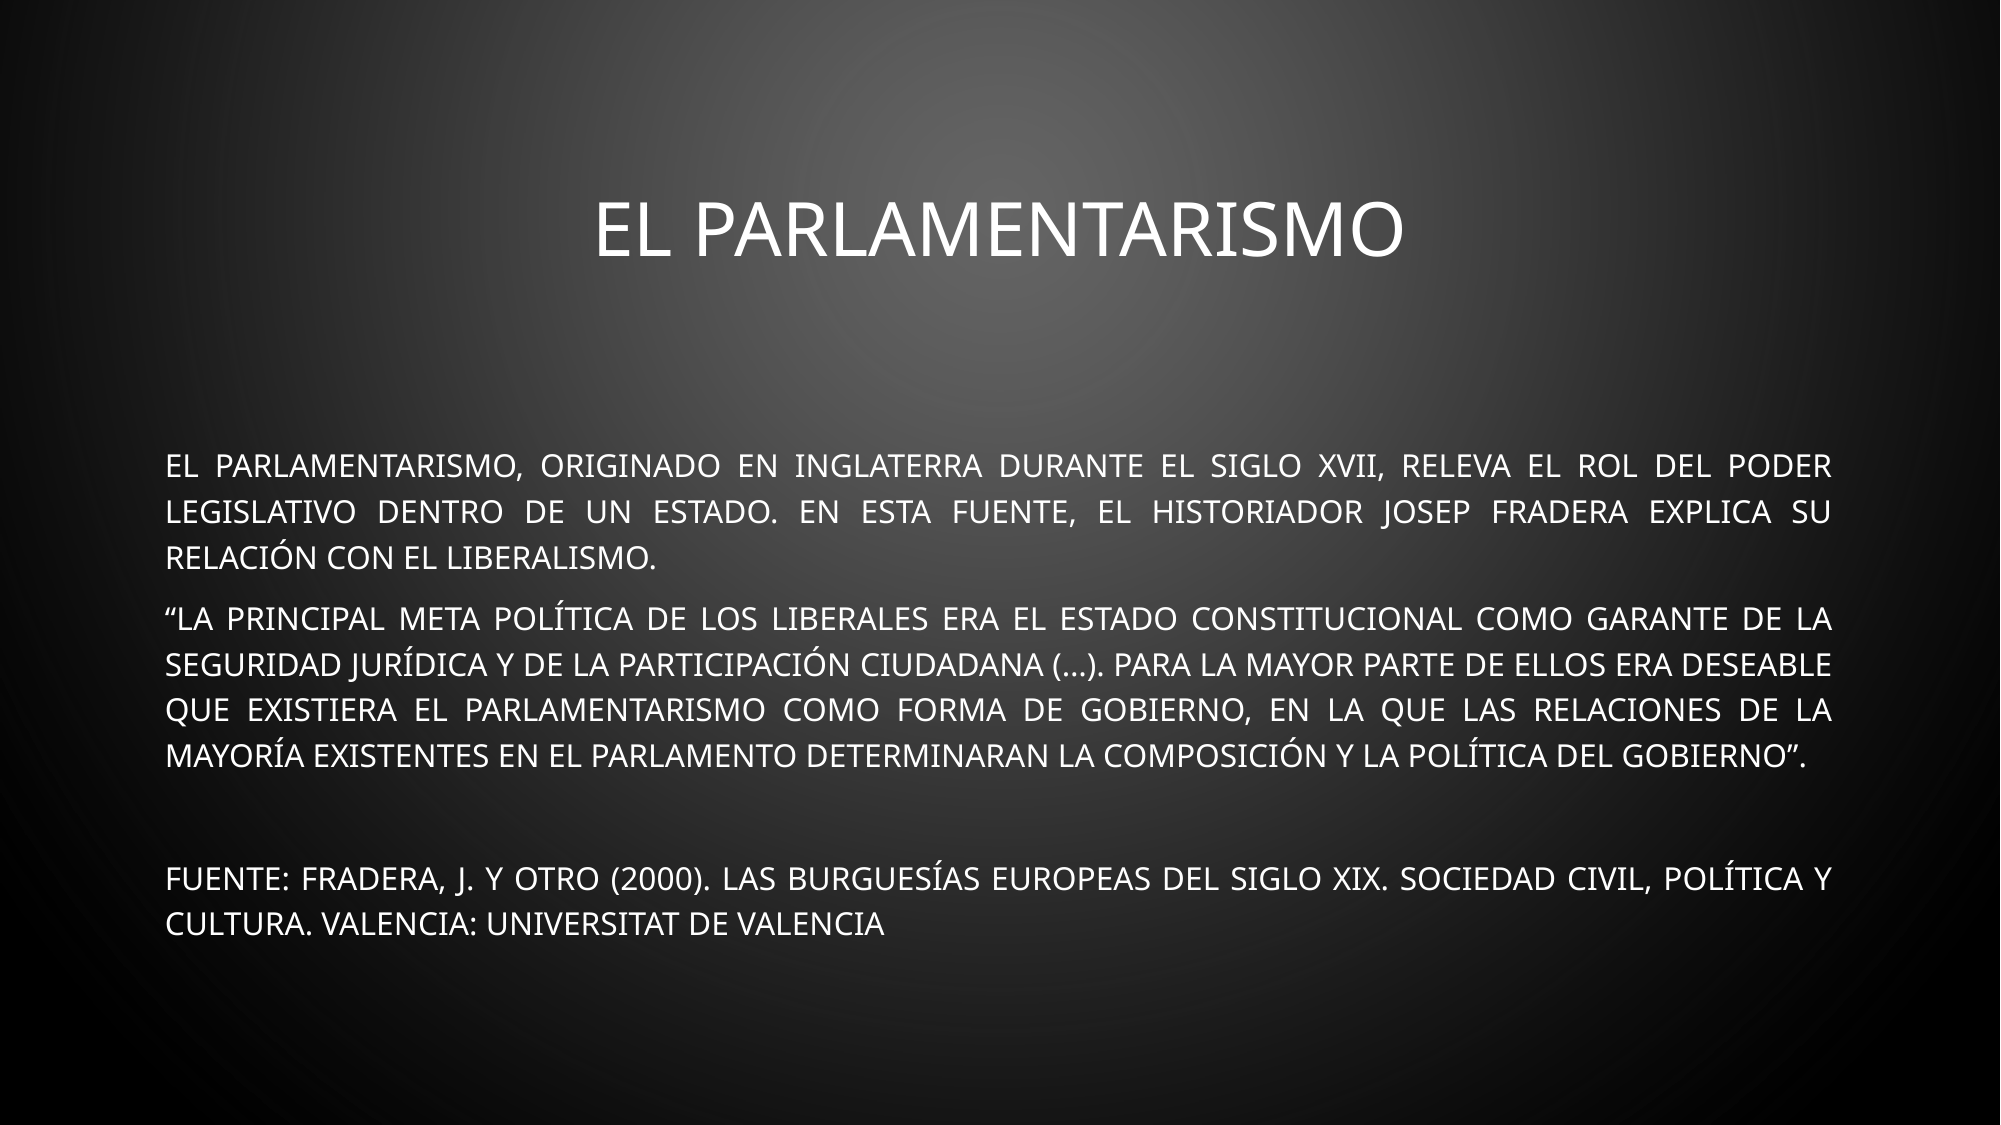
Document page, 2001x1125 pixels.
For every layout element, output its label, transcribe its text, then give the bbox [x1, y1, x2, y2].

list El parlamentarismo, originado en Inglaterra durante el siglo XVII, releva el rol del Poder Legislativo dentro de un Estado. En esta fuente, el historiador Josep Fradera explica su relación con el liberalismo. “La principal meta política de los liberales era el estado constitucional como garante de la seguridad jurídica y de la participación ciudadana (…). Para la mayor parte de ellos era deseable que existiera el parlamentarismo como forma de gobierno, en la que las relaciones de la mayoría existentes en el Parlamento determinaran la composición y la política del gobierno”. Fuente: Fradera, J. y otro (2000). Las burguesías europeas del siglo XIX. Sociedad civil, política y cultura. Valencia: Universitat de Valencia [149, 431, 1851, 993]
picture [0, 0, 2000, 1125]
title El parlamentarismo [149, 101, 1851, 364]
